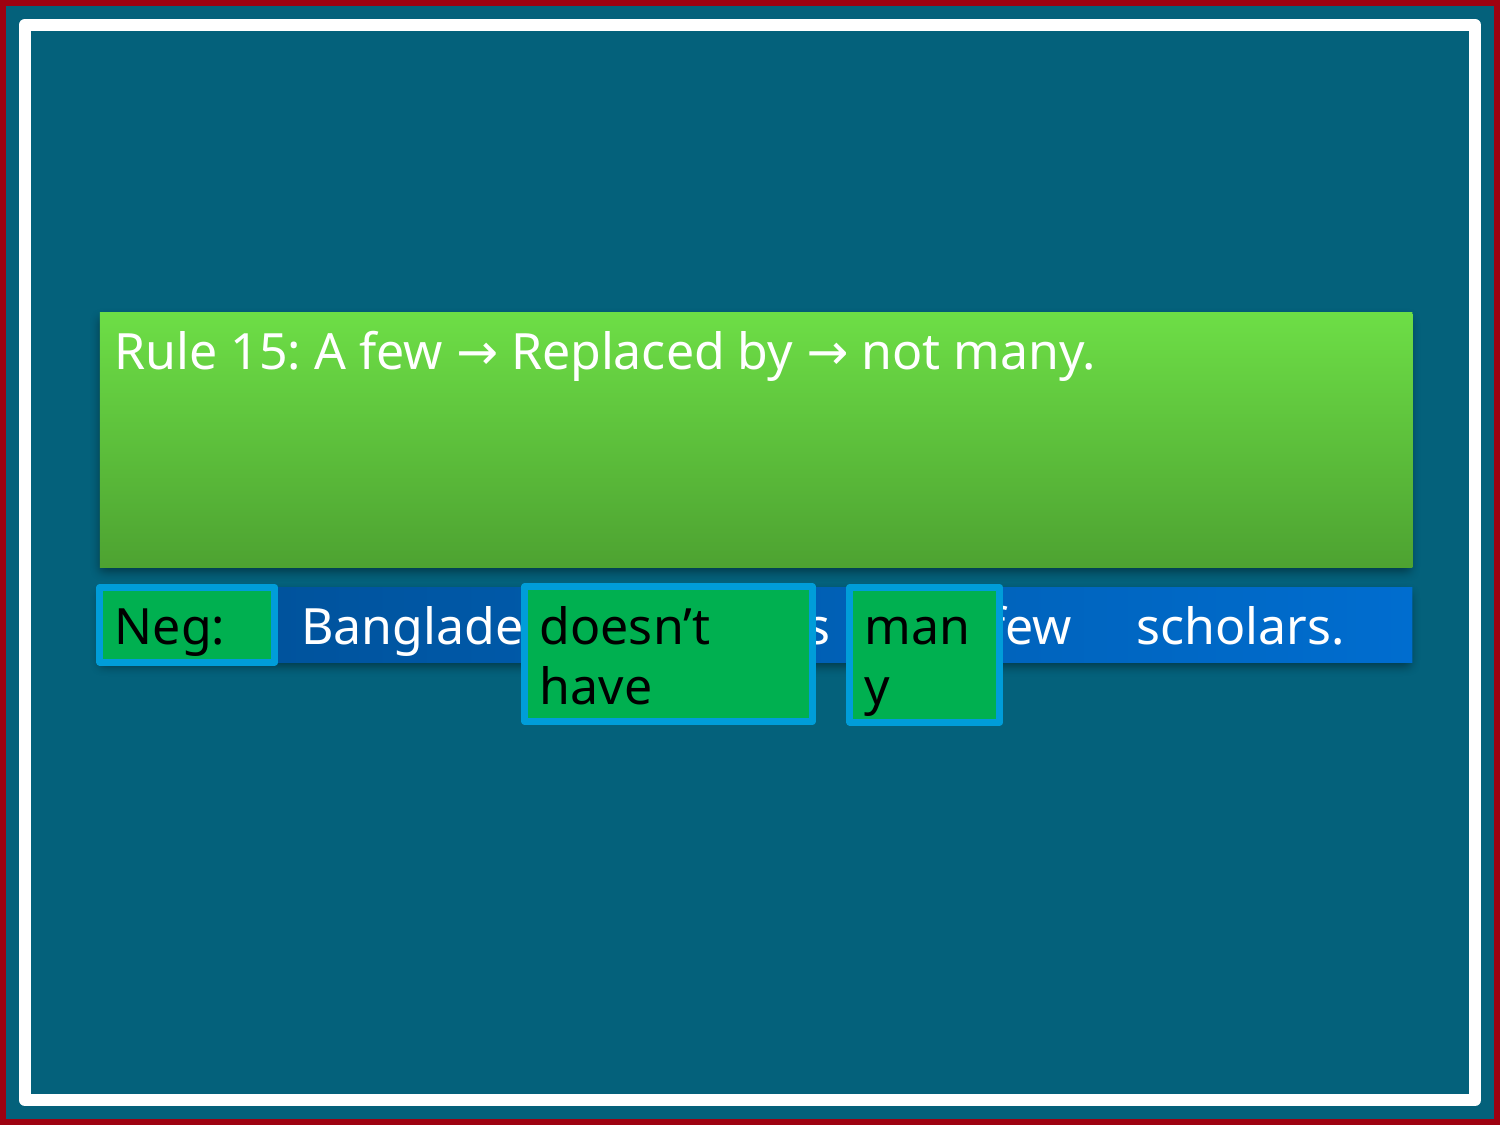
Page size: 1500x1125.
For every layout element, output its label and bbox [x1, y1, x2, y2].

text_box [21, 21, 1478, 1103]
text_box [0, 0, 1500, 1125]
